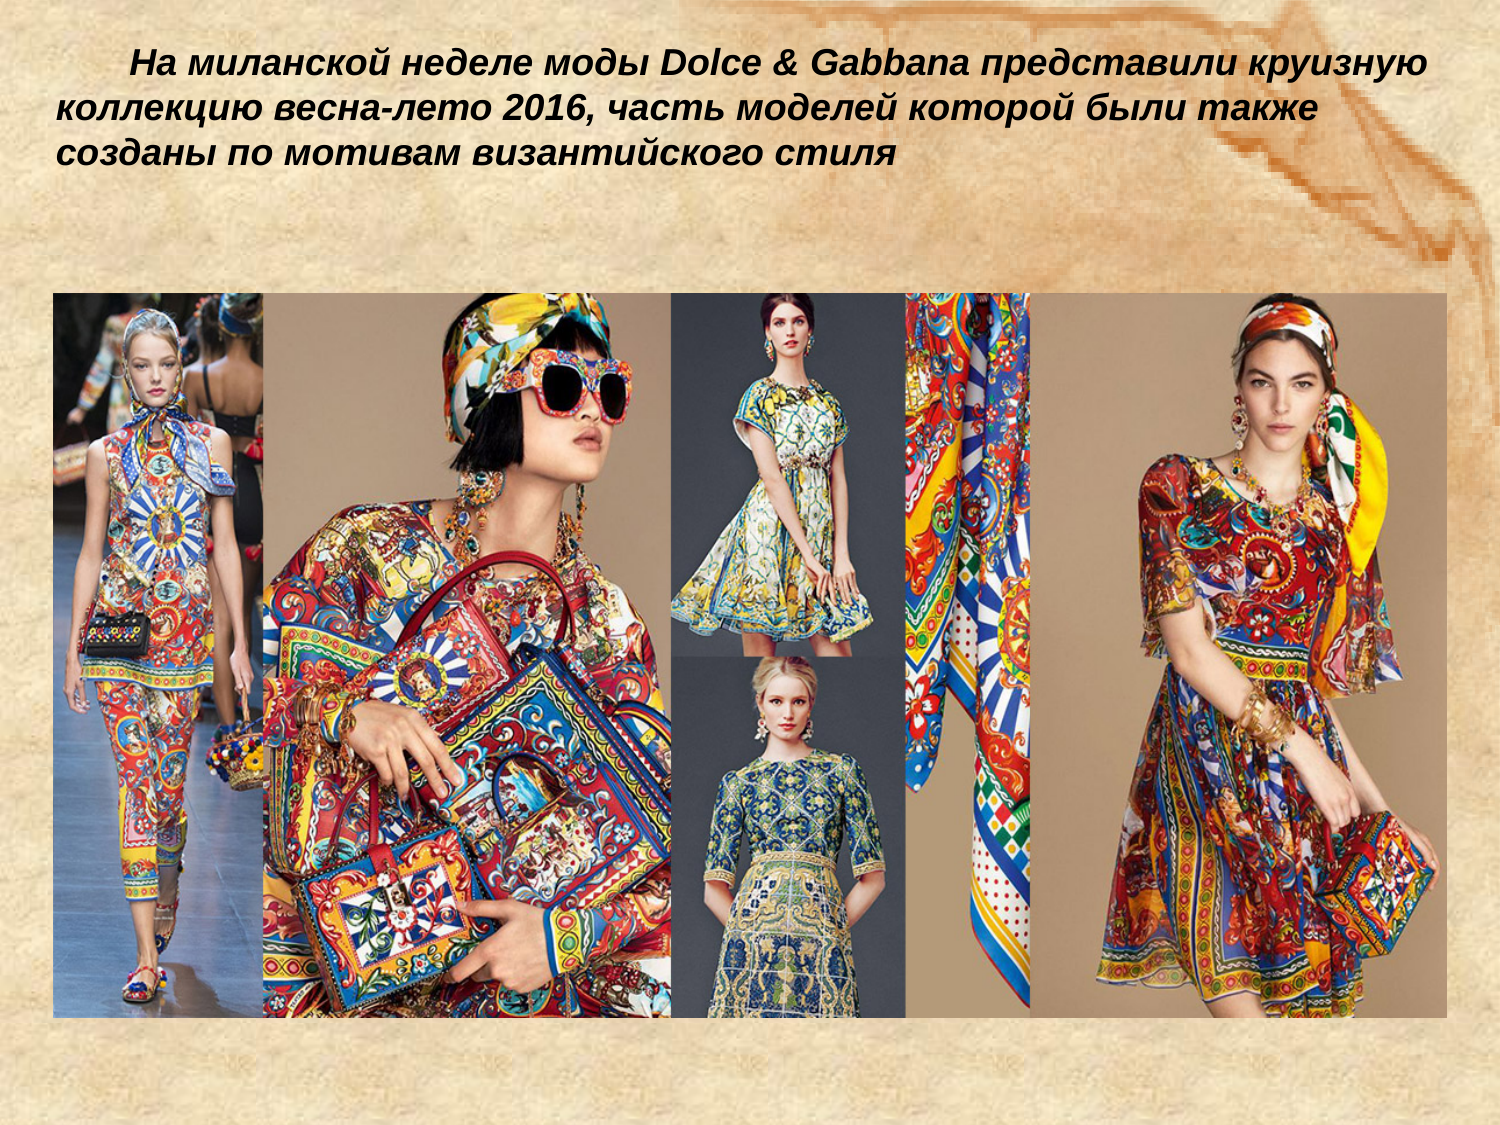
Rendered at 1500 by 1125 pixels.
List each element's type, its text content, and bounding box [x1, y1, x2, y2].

text_box На миланской неделе моды Dolce & Gabbana представили круизную коллекцию весна-лето 2016, часть моделей которой были также созданы по мотивам византийского стиля [41, 30, 674, 181]
picture [0, 0, 1500, 1125]
